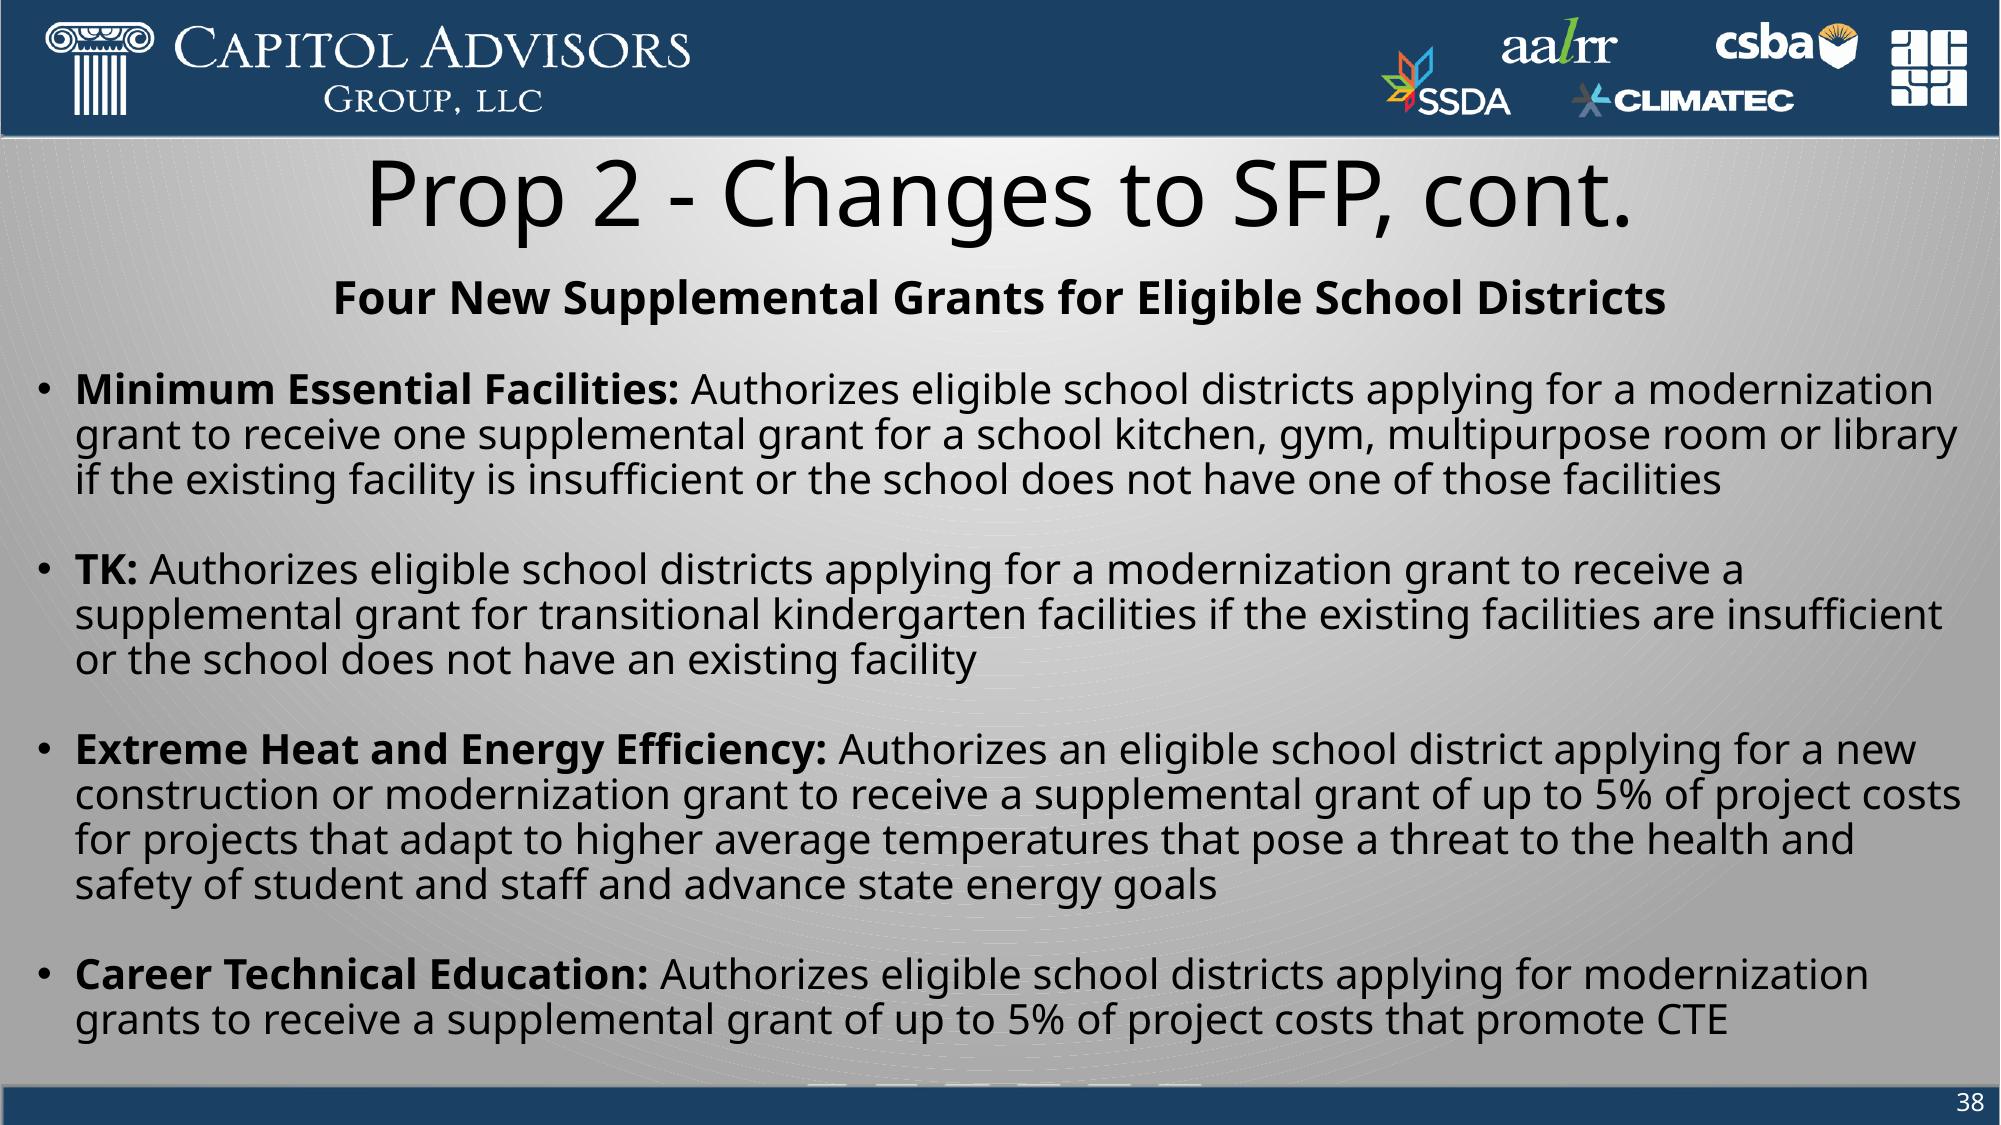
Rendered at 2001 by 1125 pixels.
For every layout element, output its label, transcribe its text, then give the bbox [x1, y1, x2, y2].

slide_number 38 [1550, 1073, 2000, 1125]
picture [1, 0, 1999, 1125]
title Prop 2 - Changes to SFP, cont. [79, 133, 1921, 261]
list Four New Supplemental Grants for Eligible School Districts Minimum Essential Facilities: Authorizes eligible school districts applying for a modernization grant to receive one supplemental grant for a school kitchen, gym, multipurpose room or library if the existing facility is insufficient or the school does not have one of those facilities TK: Authorizes eligible school districts applying for a modernization grant to receive a supplemental grant for transitional kindergarten facilities if the existing facilities are insufficient or the school does not have an existing facility Extreme Heat and Energy Efficiency: Authorizes an eligible school district applying for a new construction or modernization grant to receive a supplemental grant of up to 5% of project costs for projects that adapt to higher average temperatures that pose a threat to the health and safety of student and staff and advance state energy goals Career Technical Education: Authorizes eligible school districts applying for modernization grants to receive a supplemental grant of up to 5% of project costs that promote CTE [22, 261, 1978, 1121]
